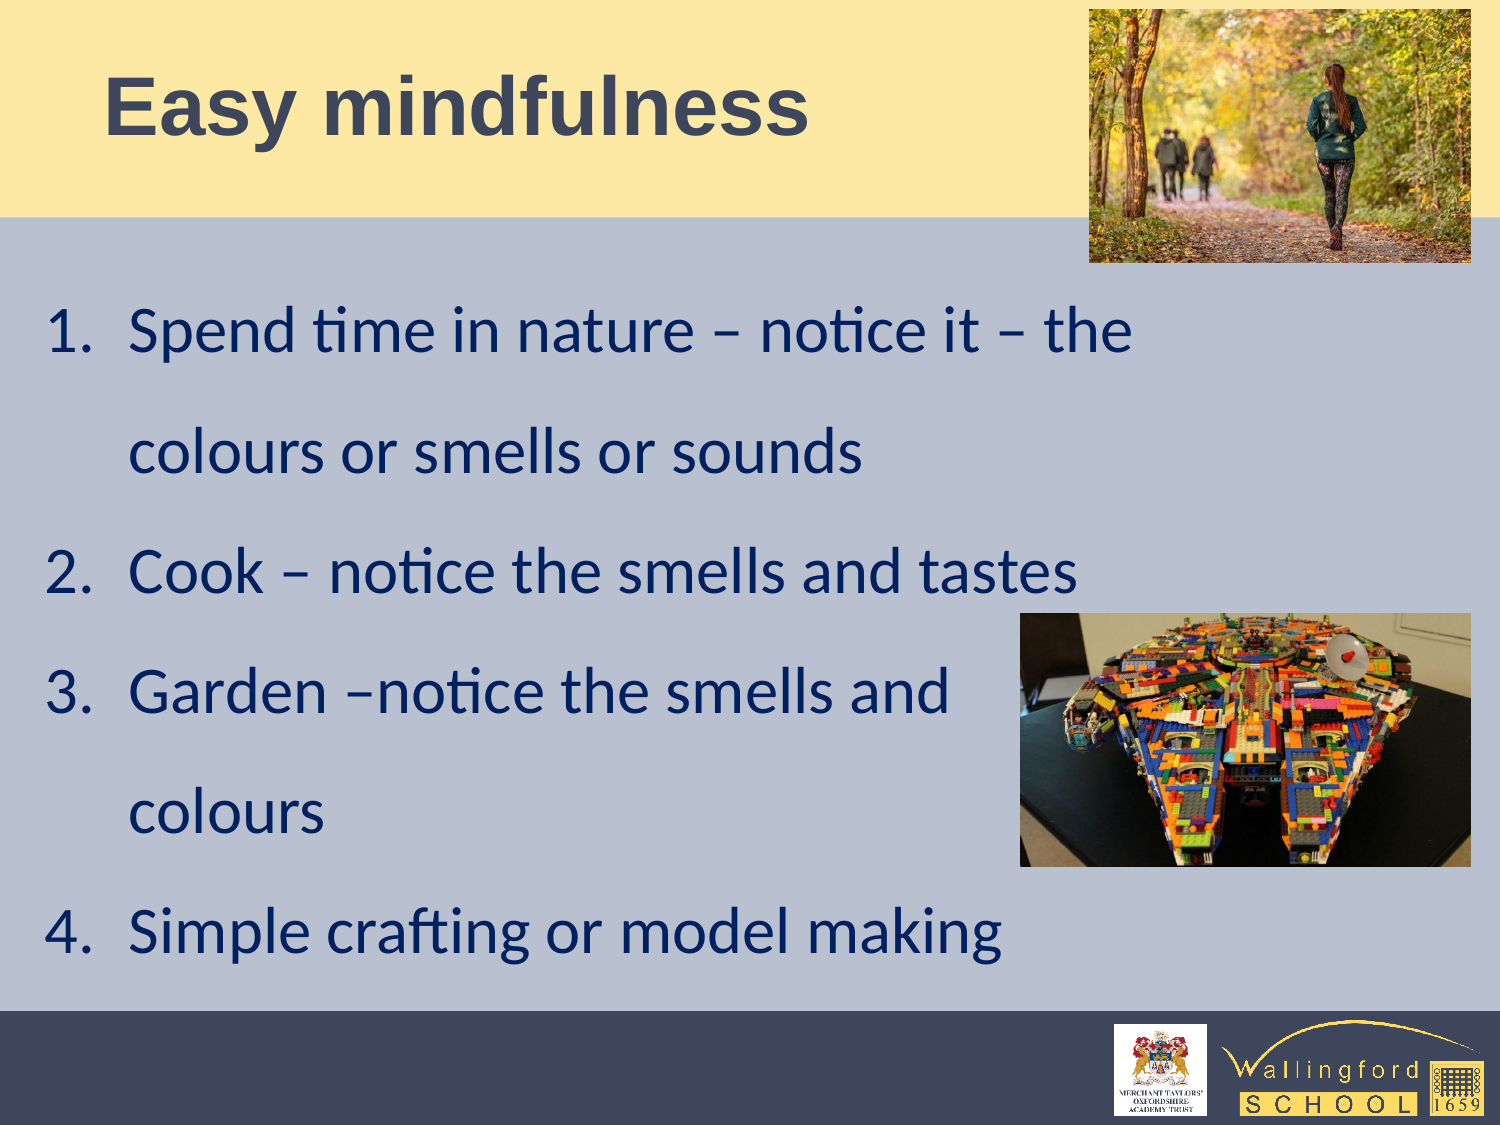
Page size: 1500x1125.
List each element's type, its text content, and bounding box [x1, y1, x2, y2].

title Easy mindfulness [0, 0, 1500, 218]
picture [1220, 1020, 1484, 1116]
list Spend time in nature – notice it – the colours or smells or sounds Cook – notice the smells and tastes Garden –notice the smells and colours Simple crafting or model making [29, 238, 1172, 990]
picture [1020, 613, 1471, 867]
picture [1089, 9, 1471, 263]
picture [1114, 1024, 1207, 1116]
